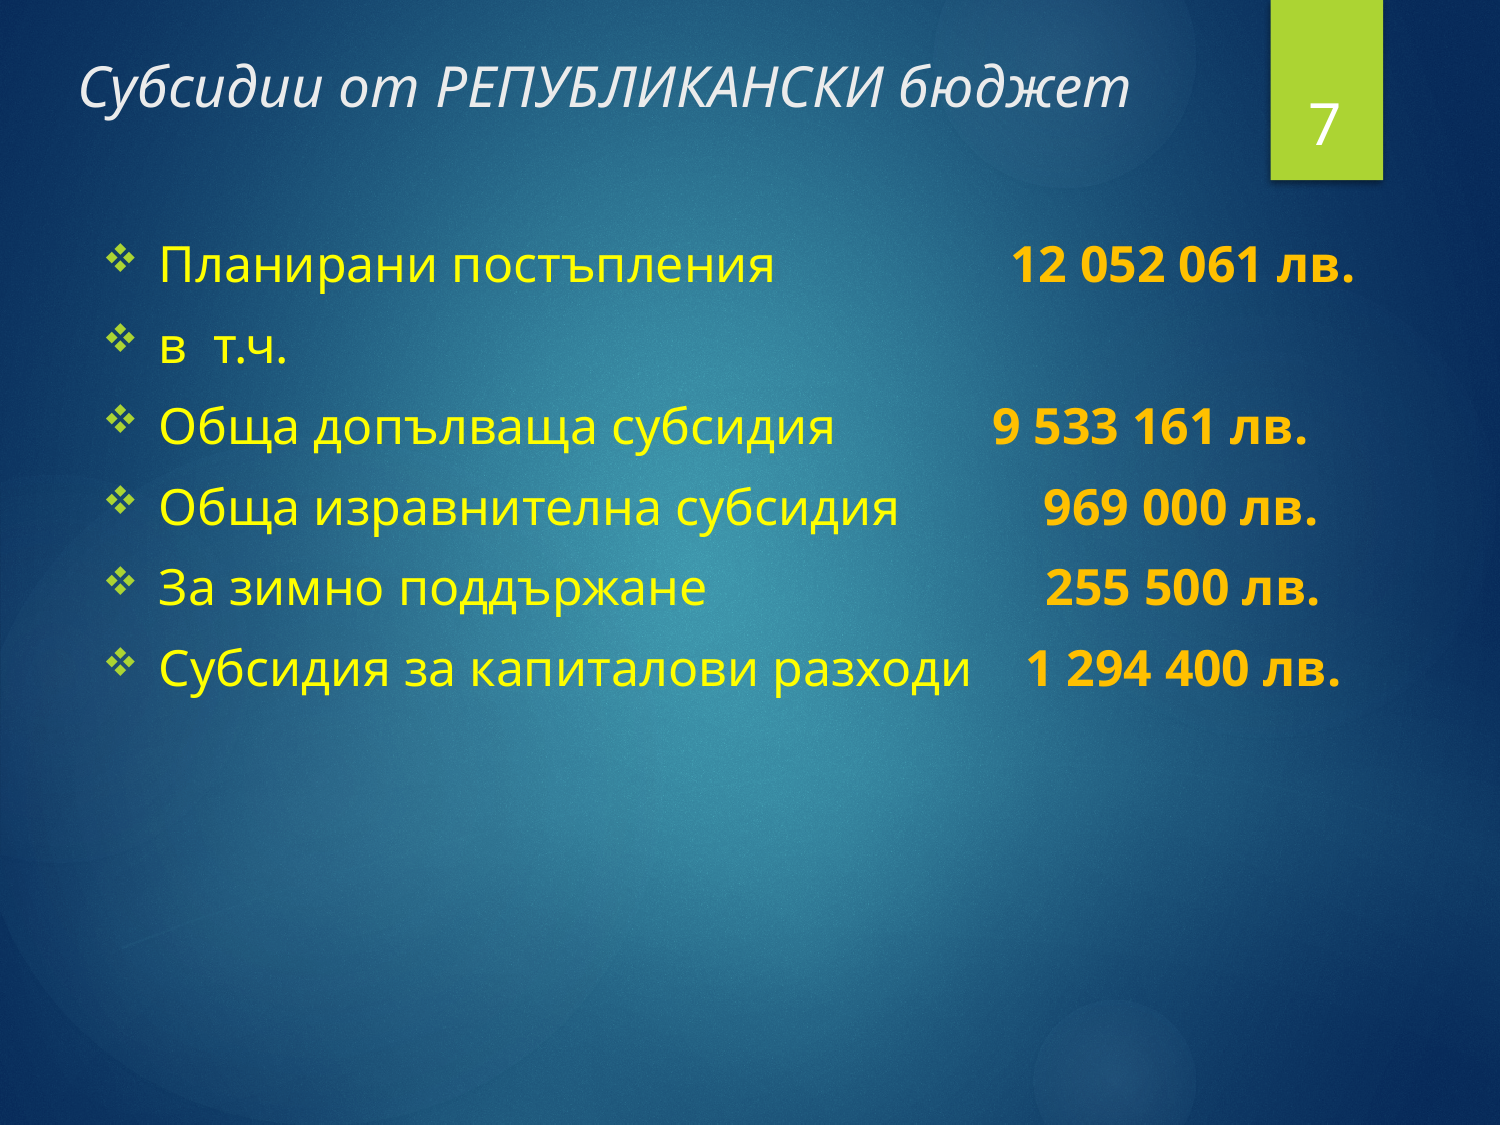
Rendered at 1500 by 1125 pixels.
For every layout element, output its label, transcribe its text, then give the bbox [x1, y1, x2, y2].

slide_number 7 [1273, 48, 1378, 175]
list Планирани постъпления 12 052 061 лв. в т.ч. Обща допълваща субсидия 9 533 161 лв. Обща изравнителна субсидия 969 000 лв. За зимно поддържане 255 500 лв. Субсидия за капиталови разходи 1 294 400 лв. [87, 224, 1425, 1013]
title Субсидии от РЕПУБЛИКАНСКИ бюджет [62, 42, 1300, 175]
